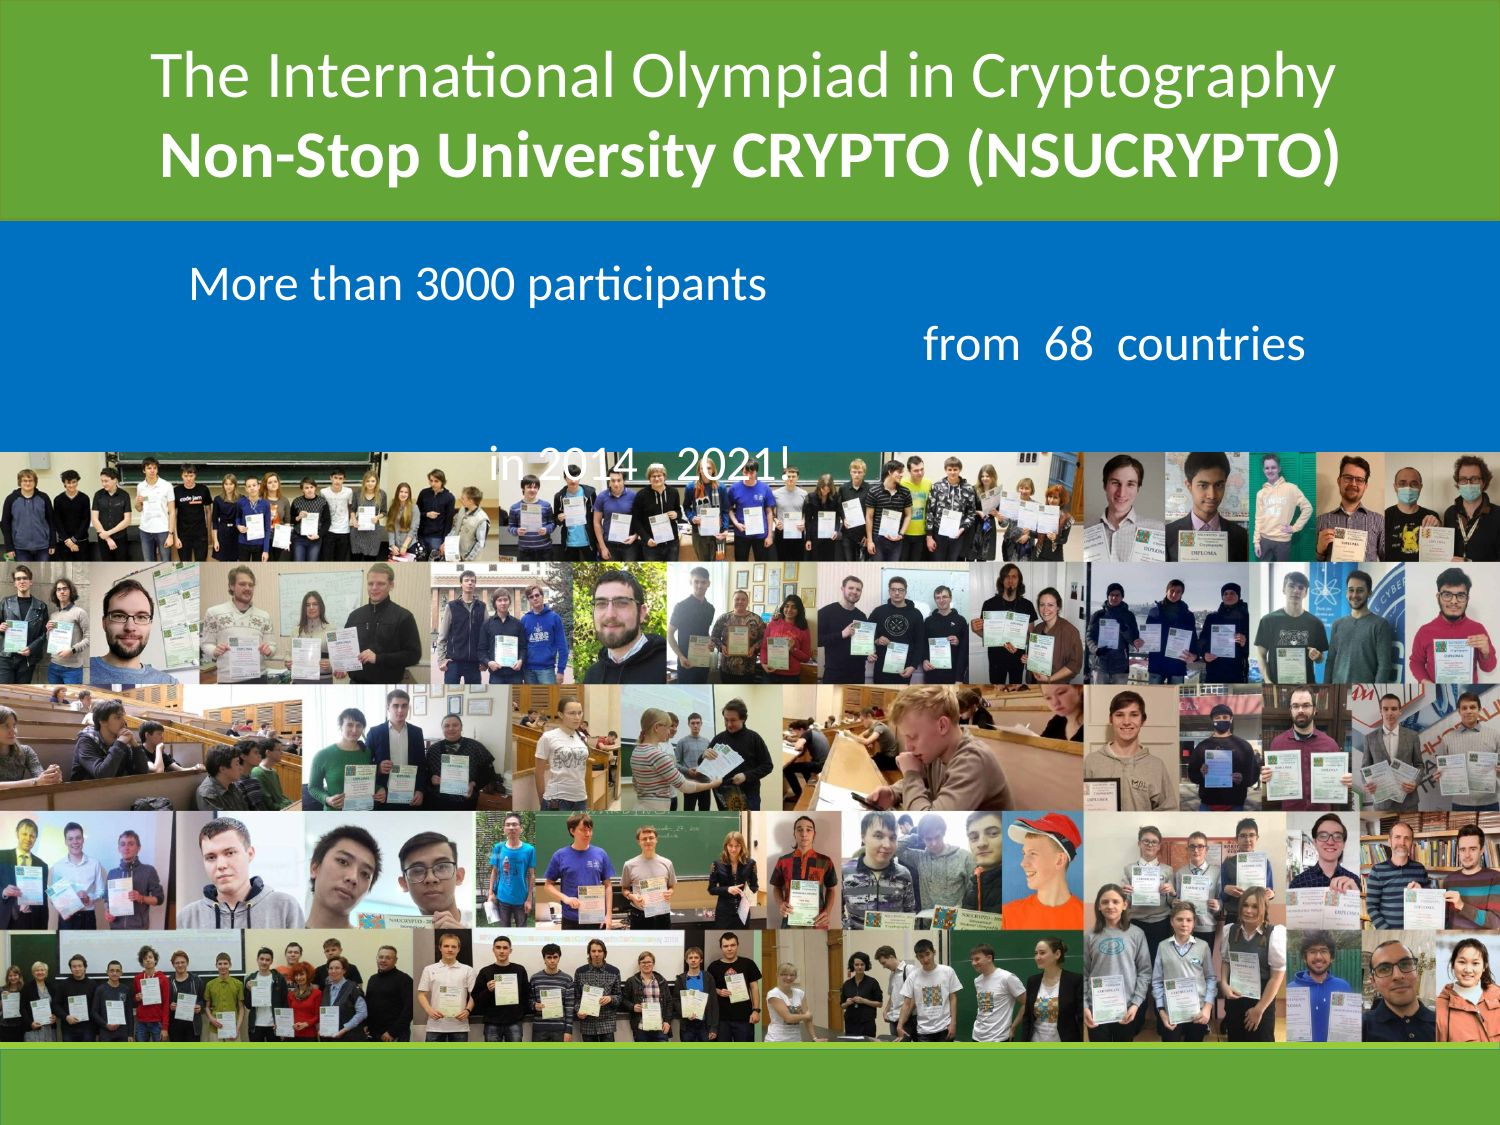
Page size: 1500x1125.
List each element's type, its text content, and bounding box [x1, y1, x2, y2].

text_box More than 3000 participants from 68 countries in 2014 - 2021! [173, 243, 1457, 448]
picture [0, 451, 1500, 1042]
text_box [0, 0, 1500, 221]
text_box The International Olympiad in Cryptography Non-Stop University CRYPTO (NSUCRYPTO) [25, 23, 1478, 269]
